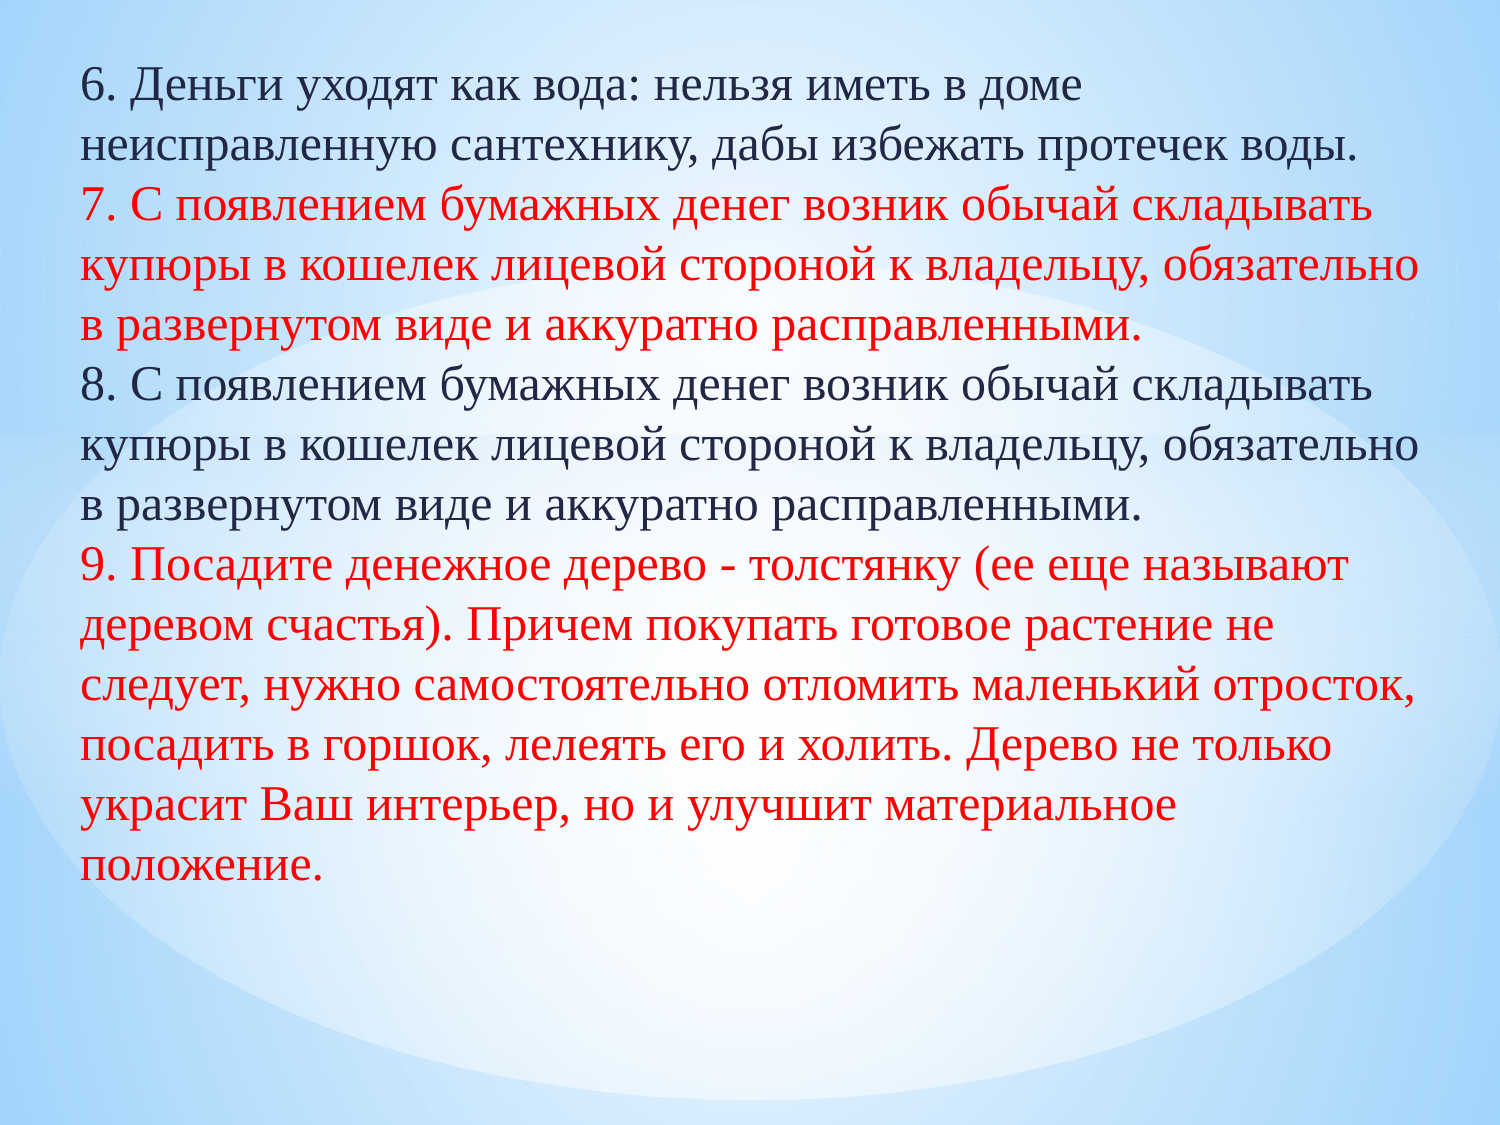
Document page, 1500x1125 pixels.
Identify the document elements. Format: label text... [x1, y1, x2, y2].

subtitle 6. Деньги уходят как вода: нельзя иметь в доме неисправленную сантехнику, дабы избежать протечек воды. 7. С появлением бумажных денег возник обычай складывать купюры в кошелек лицевой стороной к владельцу, обязательно в развернутом виде и аккуратно расправленными. 8. С появлением бумажных денег возник обычай складывать купюры в кошелек лицевой стороной к владельцу, обязательно в развернутом виде и аккуратно расправленными. 9. Посадите денежное дерево - толстянку (ее еще называют деревом счастья). Причем покупать готовое растение не следует, нужно самостоятельно отломить маленький отросток, посадить в горшок, лелеять его и холить. Дерево не только украсит Ваш интерьер, но и улучшит материальное положение. [64, 42, 1447, 1071]
